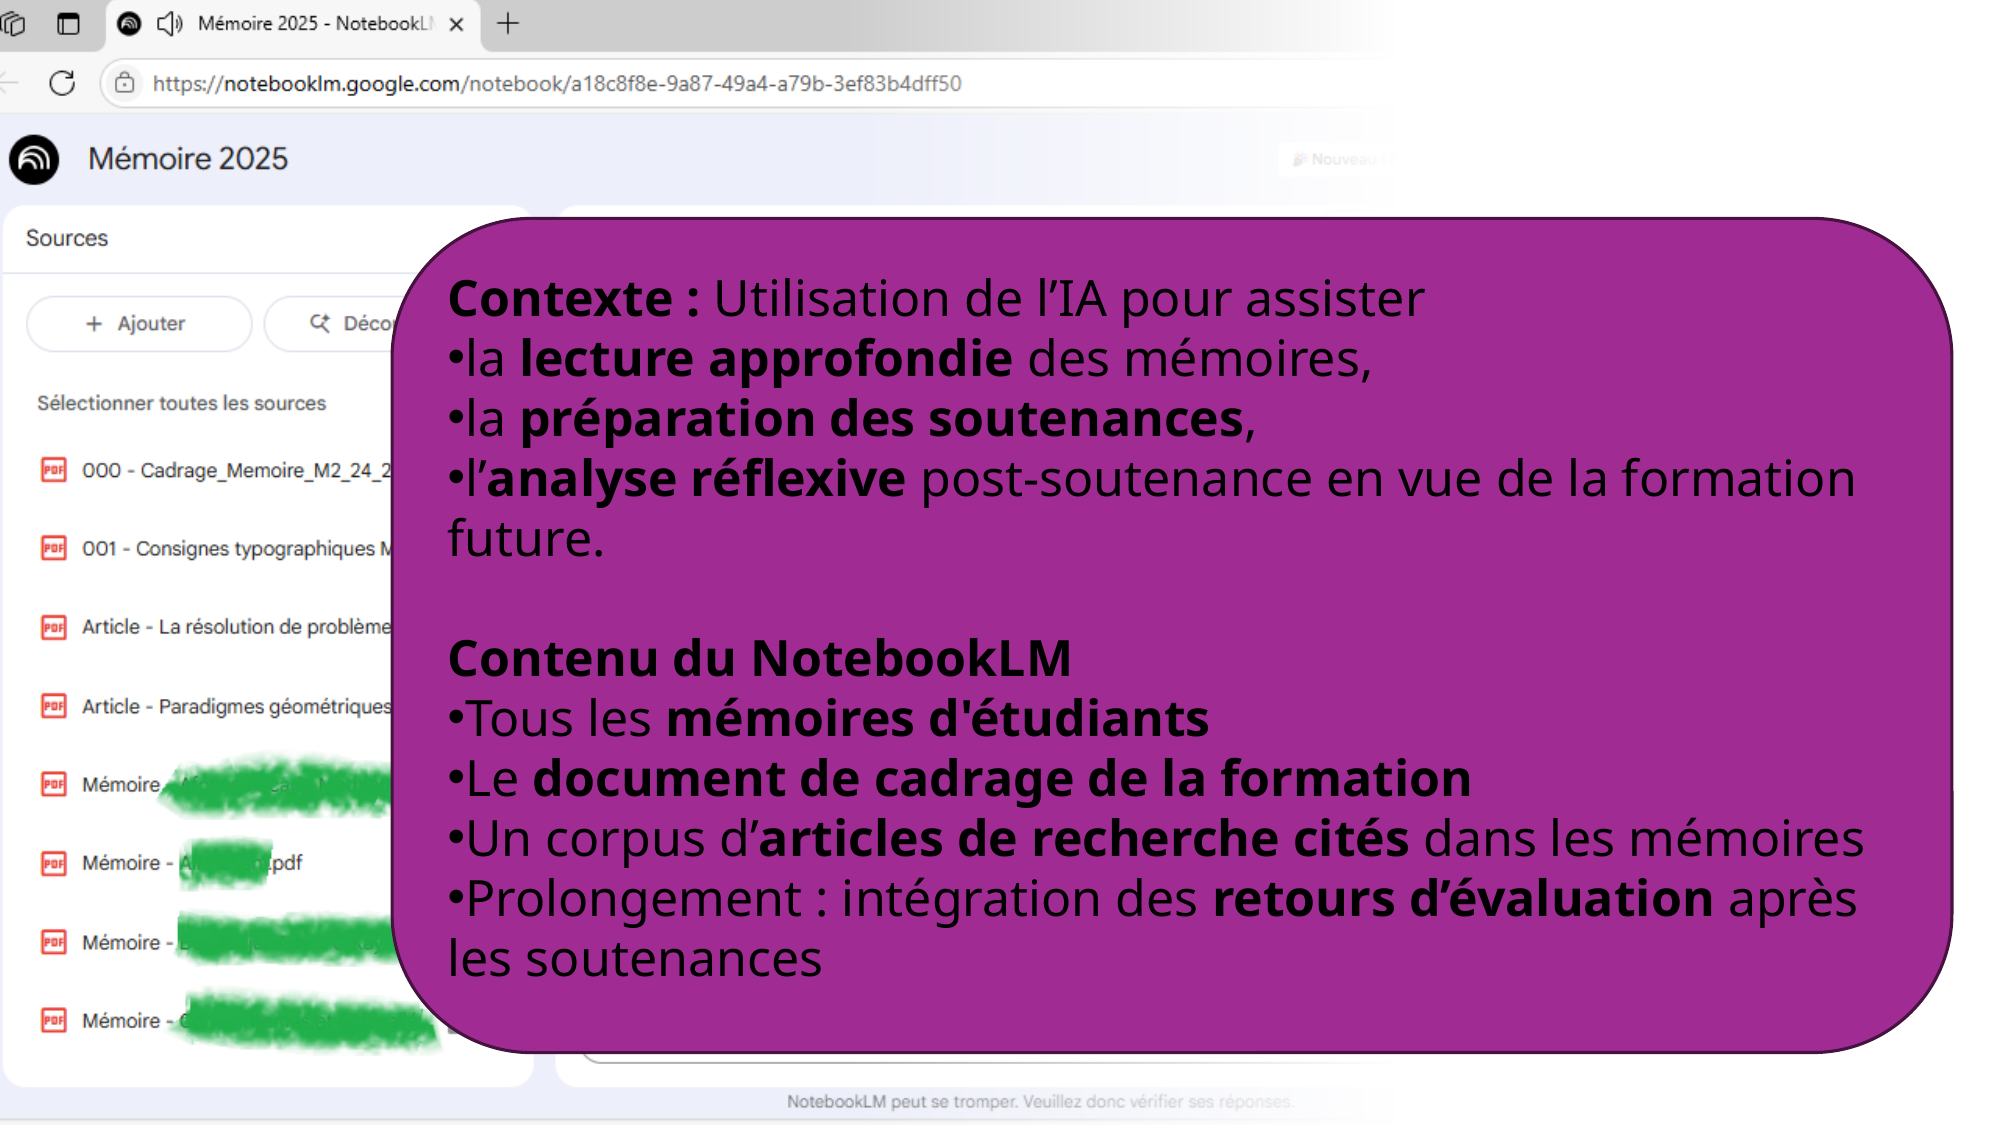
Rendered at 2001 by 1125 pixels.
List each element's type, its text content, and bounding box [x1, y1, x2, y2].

picture [0, 0, 1587, 1125]
text_box Contexte : Utilisation de l’IA pour assister la lecture approfondie des mémoires, la préparation des soutenances, l’analyse réflexive post-soutenance en vue de la formation future. Contenu du NotebookLM Tous les mémoires d'étudiants Le document de cadrage de la formation Un corpus d’articles de recherche cités dans les mémoires Prolongement : intégration des retours d’évaluation après les soutenances [1587, 216, 1954, 1055]
text_box [1587, 0, 2000, 1125]
